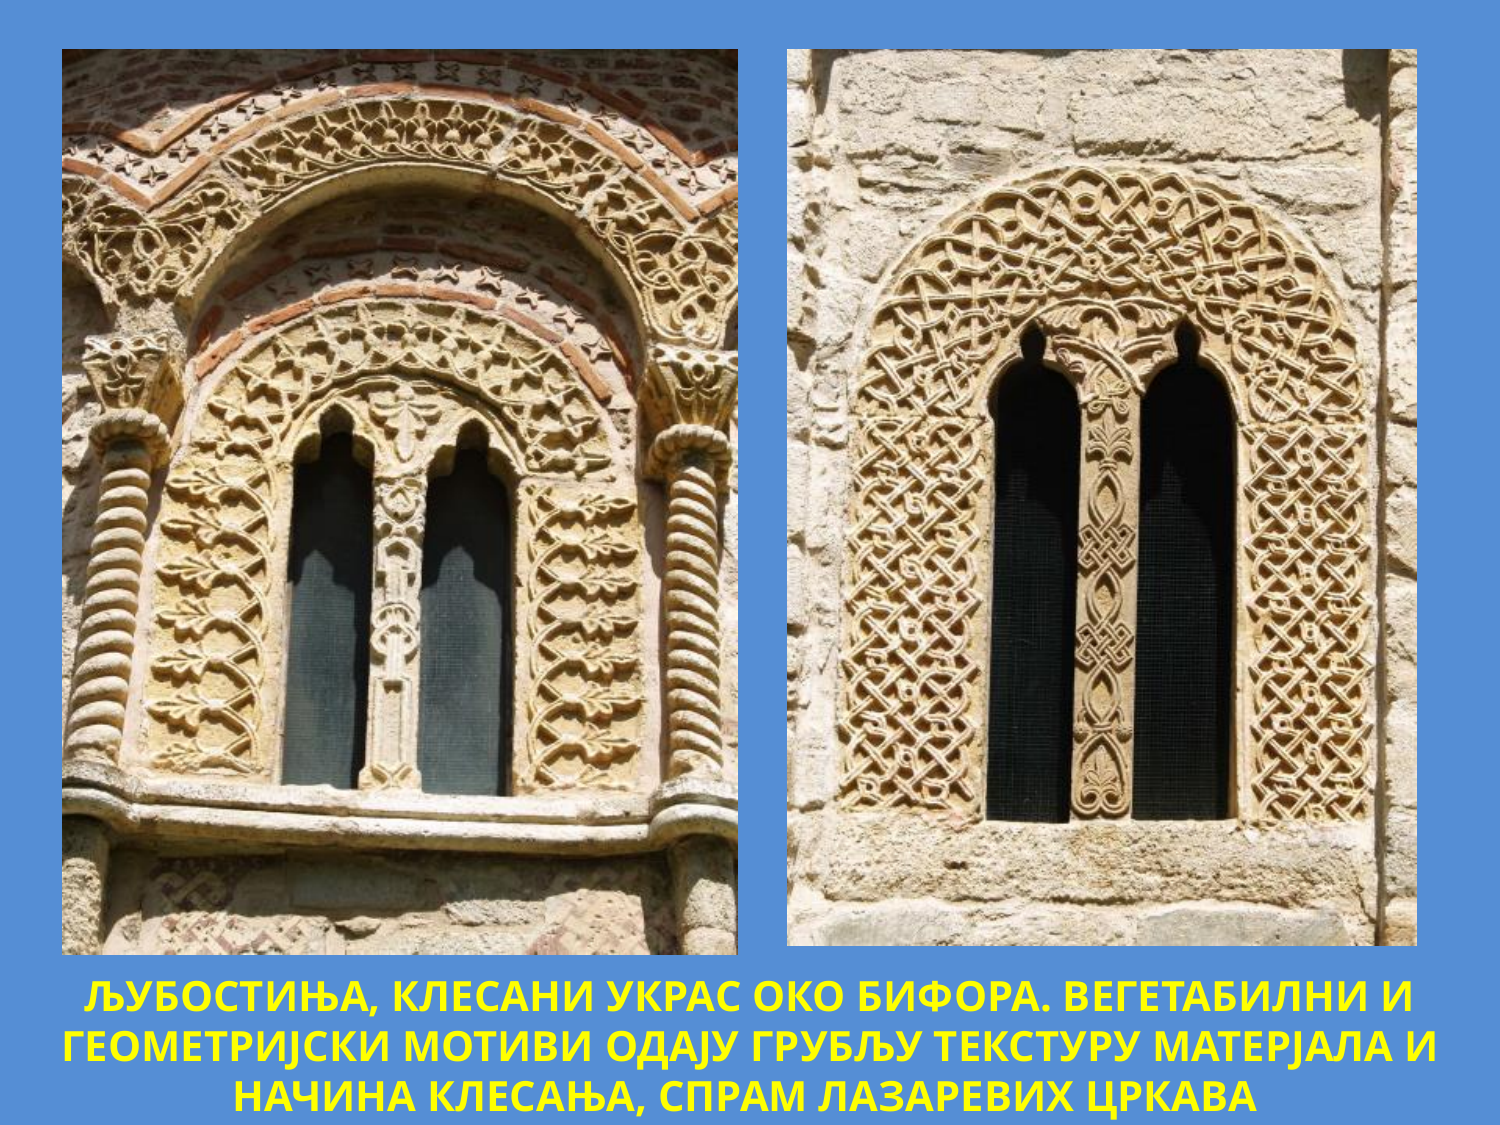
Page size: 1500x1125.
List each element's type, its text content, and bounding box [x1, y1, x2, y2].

picture [62, 49, 738, 955]
text_box ЉУБОСТИЊА, КЛЕСАНИ УКРАС ОКО БИФОРА. ВЕГЕТАБИЛНИ И ГЕОМЕТРИЈСКИ МОТИВИ ОДАЈУ ГРУБЉУ ТЕКСТУРУ МАТЕРЈАЛА И НАЧИНА КЛЕСАЊА, СПРАМ ЛАЗАРЕВИХ ЦРКАВА [0, 962, 1500, 1125]
picture [787, 49, 1418, 946]
